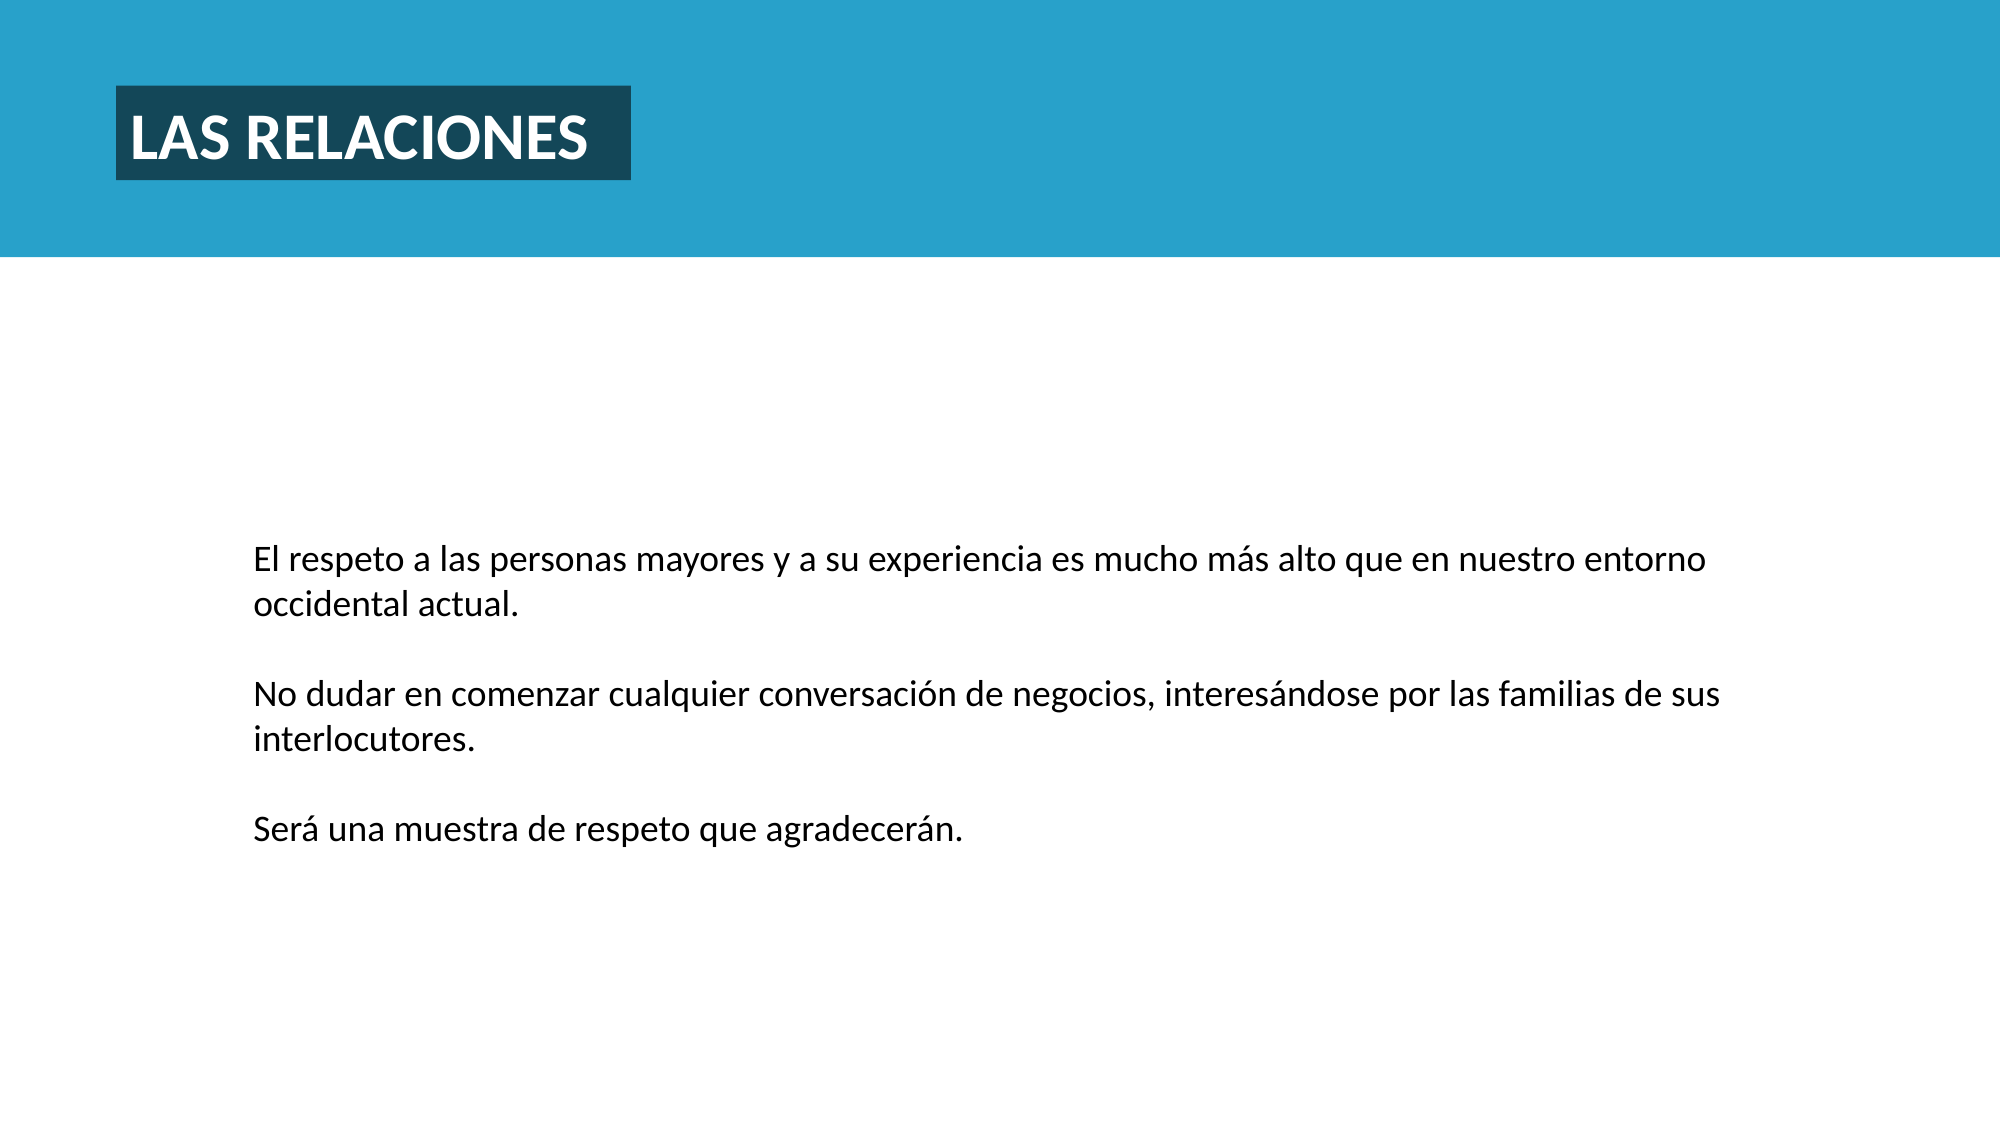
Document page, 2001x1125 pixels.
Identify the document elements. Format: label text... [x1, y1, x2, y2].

text_box [0, 0, 2000, 258]
text_box LAS RELACIONES [116, 85, 631, 181]
text_box El respeto a las personas mayores y a su experiencia es mucho más alto que en nuestro entorno occidental actual. No dudar en comenzar cualquier conversación de negocios, interesándose por las familias de sus interlocutores. Será una muestra de respeto que agradecerán. [238, 527, 1803, 857]
